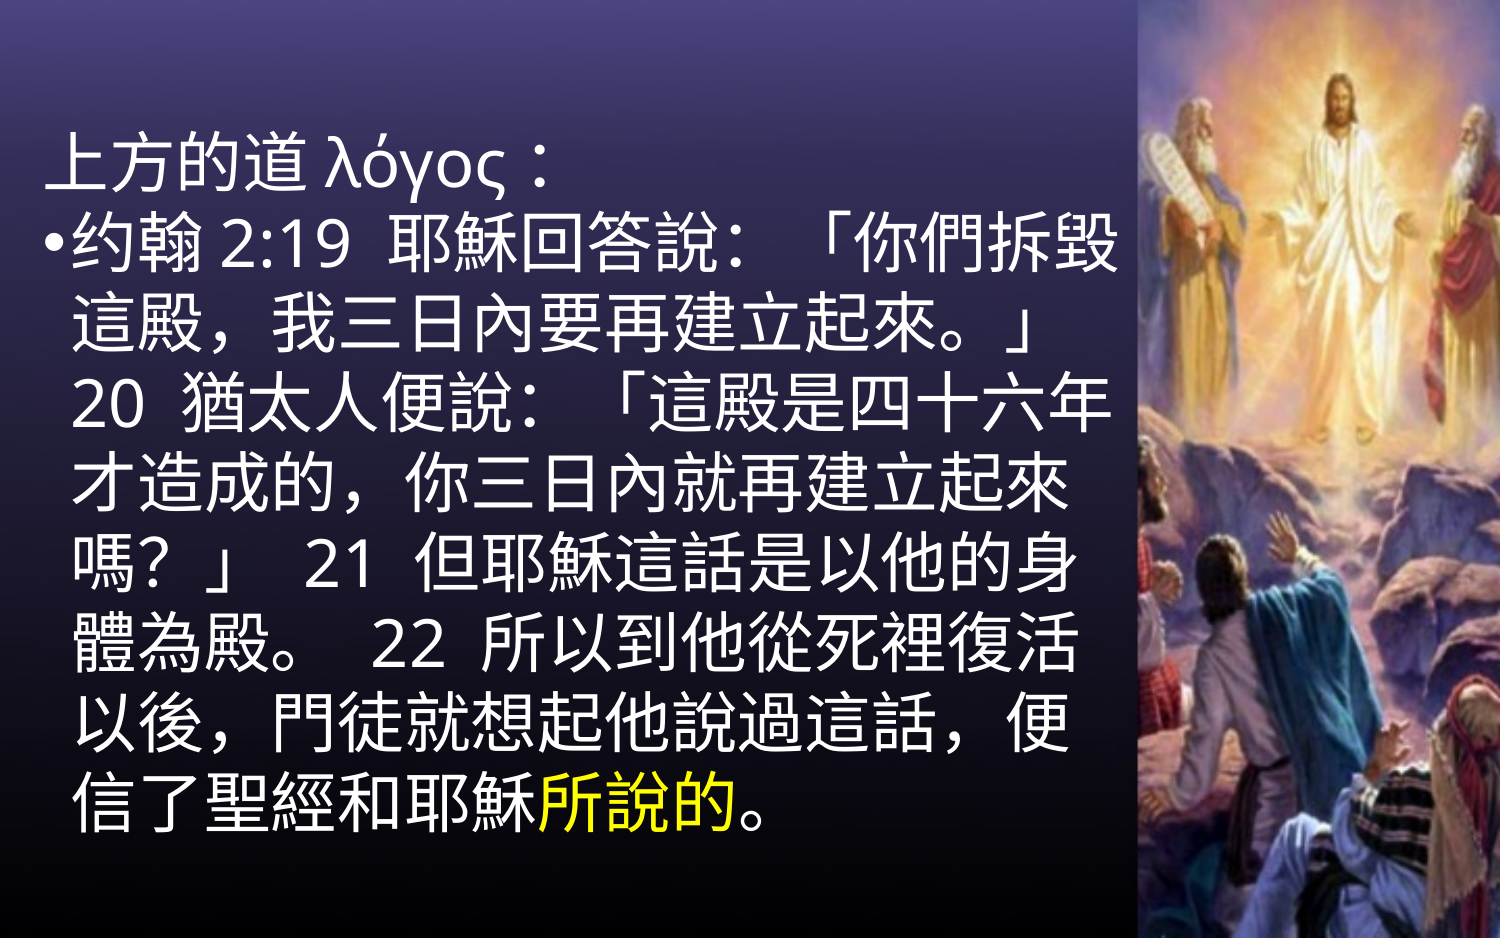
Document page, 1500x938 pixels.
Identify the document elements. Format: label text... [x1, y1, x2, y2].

text_box 上方的道λόγος： 约翰2:19 耶穌回答說：「你們拆毀這殿，我三日內要再建立起來。」 20 猶太人便說：「這殿是四十六年才造成的，你三日內就再建立起來嗎？」 21 但耶穌這話是以他的身體為殿。 22 所以到他從死裡復活以後，門徒就想起他說過這話，便信了聖經和耶穌所說的。 [27, 113, 1148, 849]
picture [0, 0, 1500, 938]
